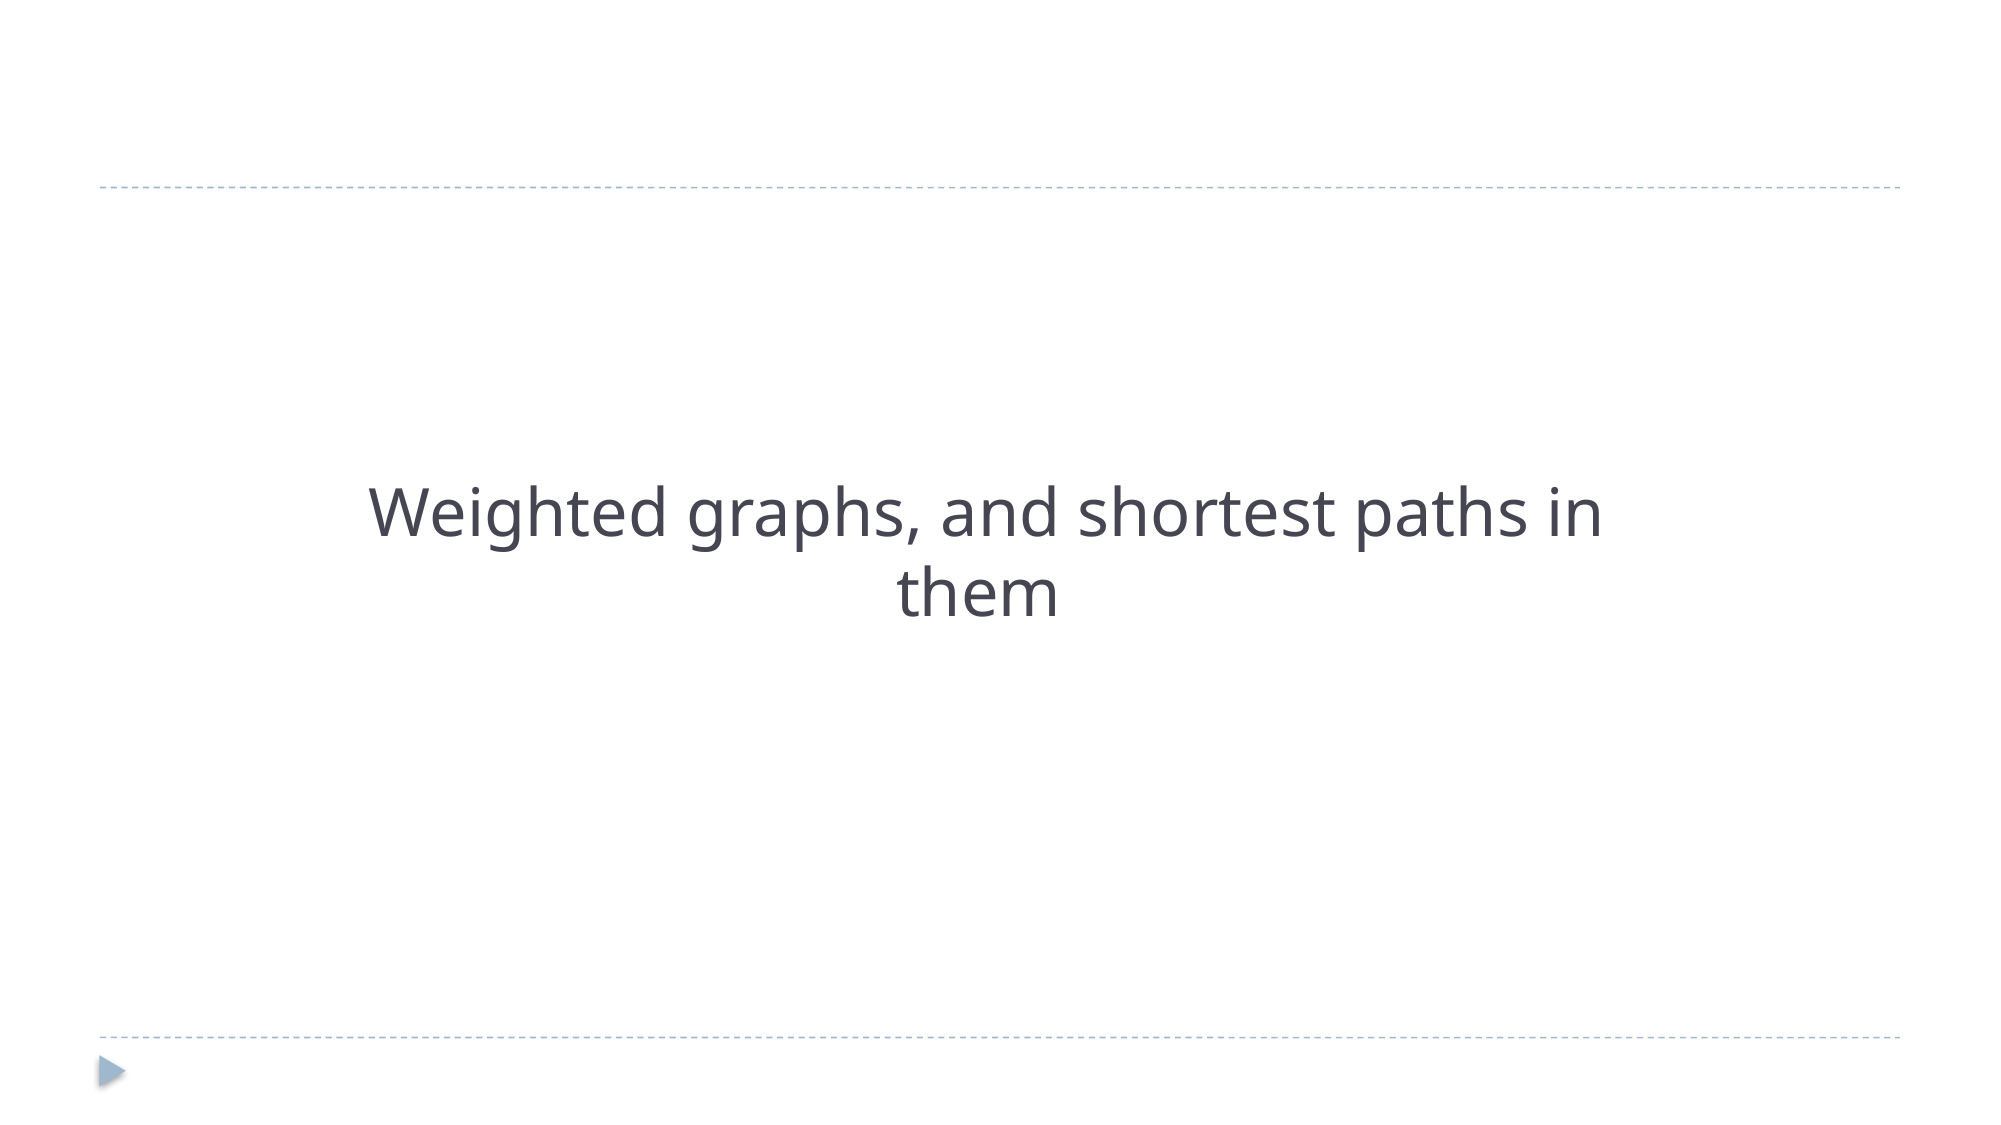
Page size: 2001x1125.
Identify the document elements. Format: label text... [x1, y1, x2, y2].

title Weighted graphs, and shortest paths in them [312, 424, 1663, 638]
